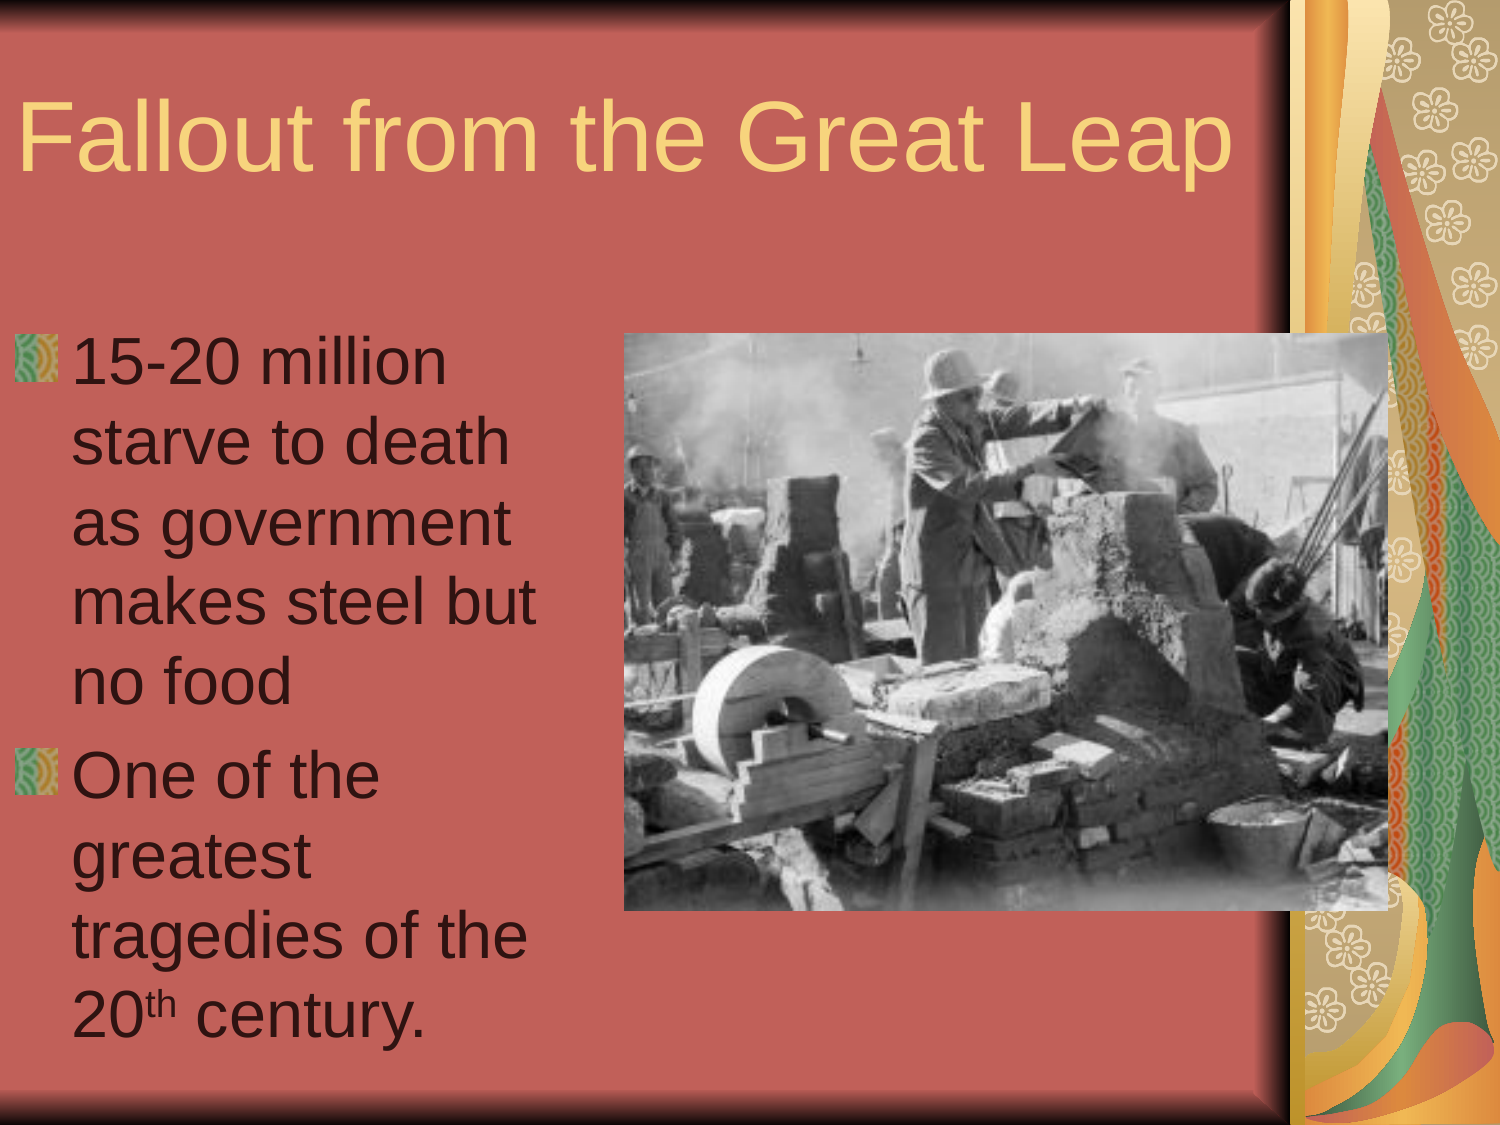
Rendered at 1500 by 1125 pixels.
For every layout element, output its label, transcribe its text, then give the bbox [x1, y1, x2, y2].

title Fallout from the Great Leap [0, 36, 1263, 225]
picture [15, 748, 58, 795]
picture [624, 144, 1500, 936]
list 15-20 million starve to death as government makes steel but no food One of the greatest tragedies of the 20th century. [0, 187, 588, 1125]
picture [15, 334, 58, 382]
